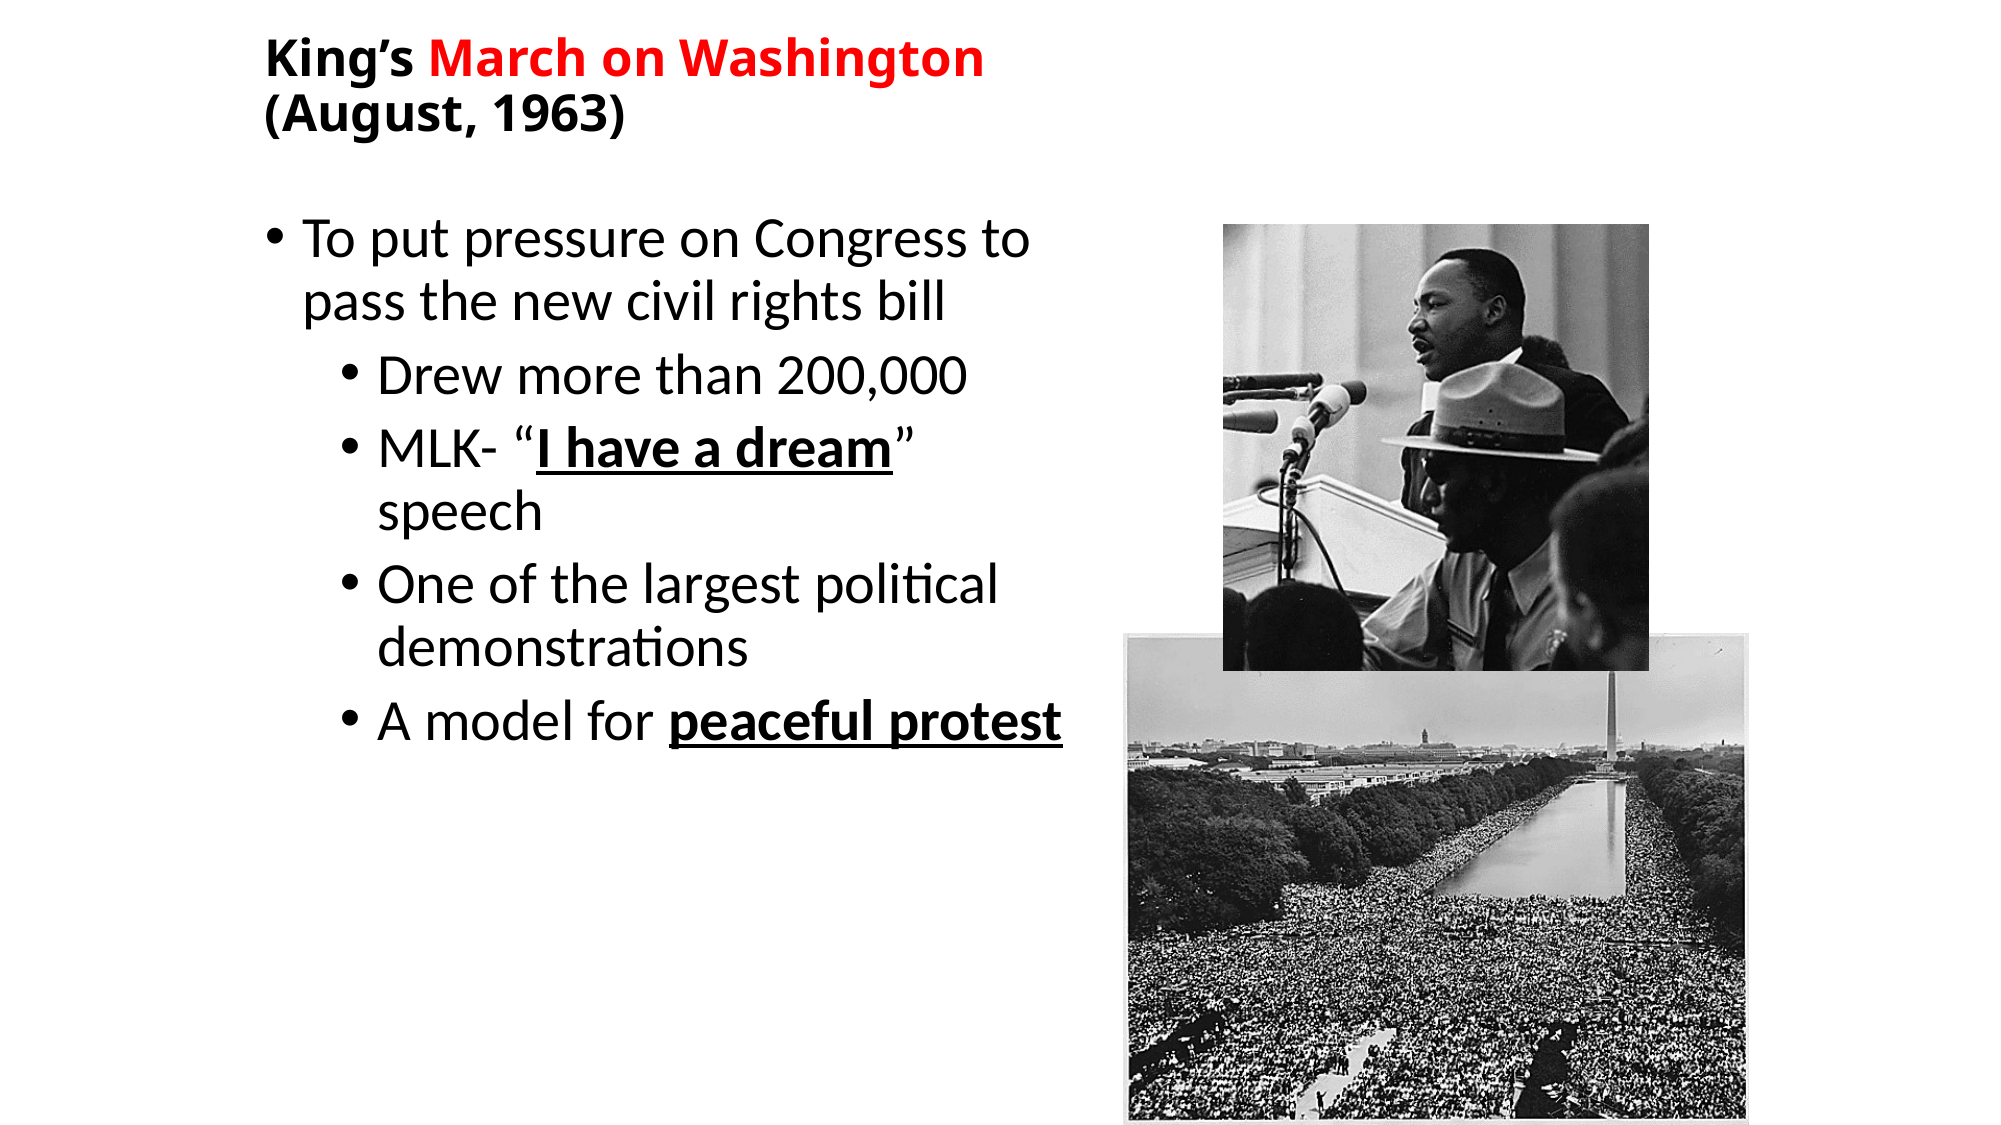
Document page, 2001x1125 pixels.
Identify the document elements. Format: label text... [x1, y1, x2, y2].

list To put pressure on Congress to pass the new civil rights bill Drew more than 200,000 MLK- “I have a dream” speech One of the largest political demonstrations A model for peaceful protest [249, 200, 1088, 943]
picture [1123, 224, 1749, 1125]
title King’s March on Washington (August, 1963) [249, 24, 1713, 150]
